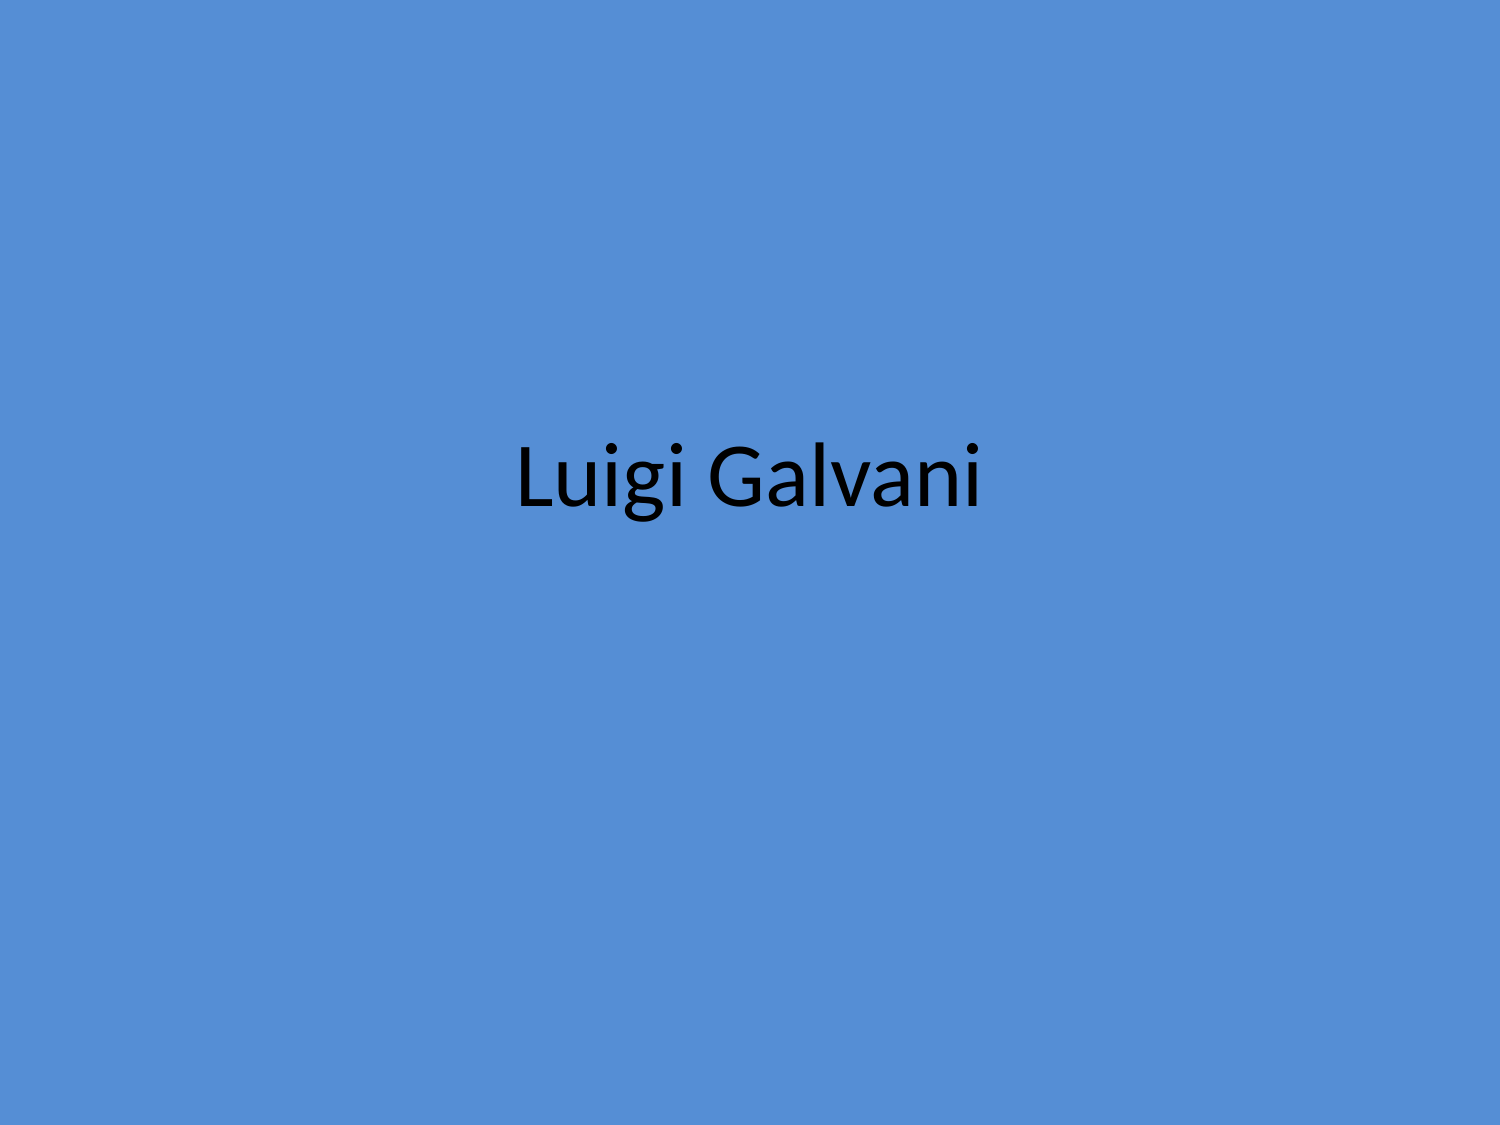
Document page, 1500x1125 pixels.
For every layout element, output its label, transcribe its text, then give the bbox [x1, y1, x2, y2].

title Luigi Galvani [112, 349, 1388, 591]
